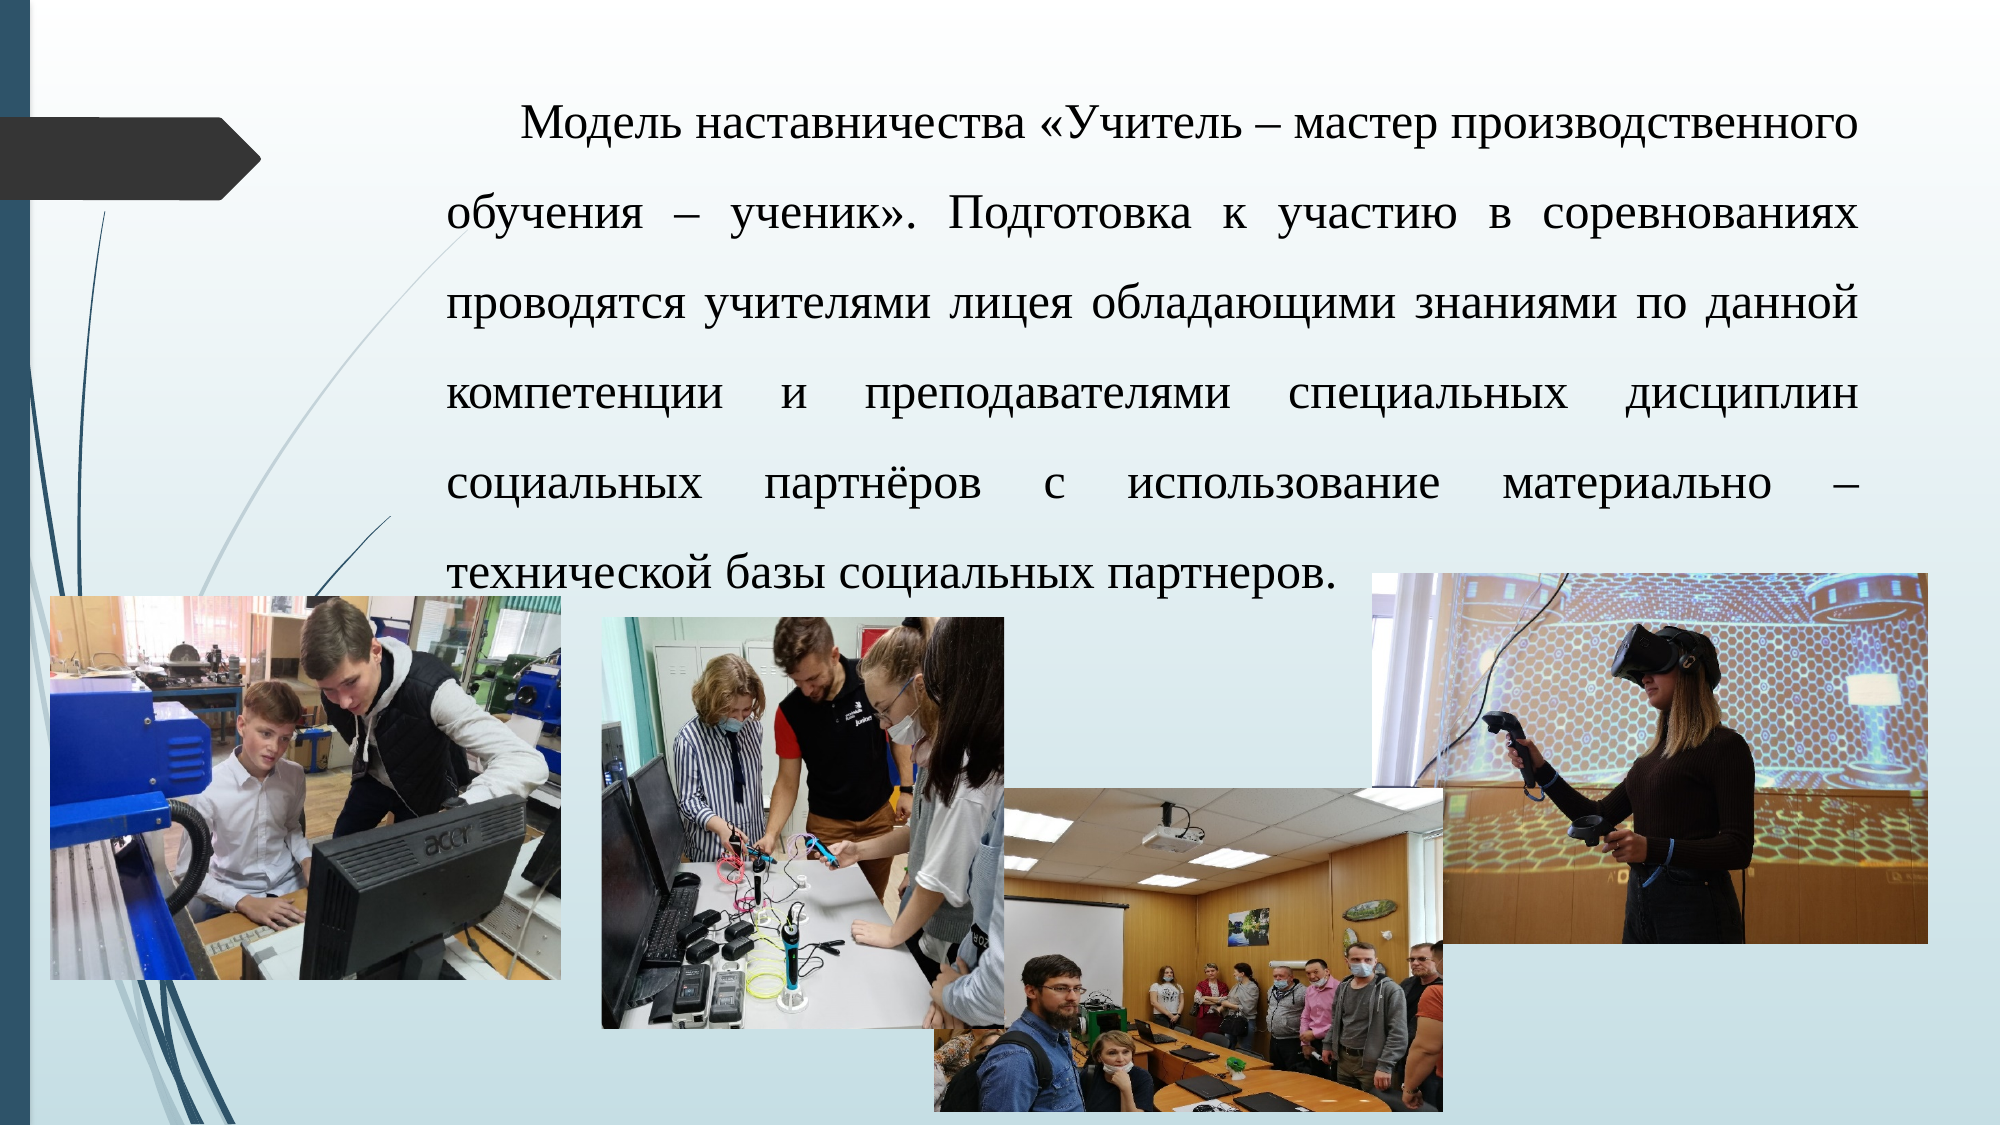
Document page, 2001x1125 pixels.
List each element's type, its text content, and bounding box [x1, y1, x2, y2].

text_box Модель наставничества «Учитель – мастер производственного обучения – ученик». Подготовка к участию в соревнованиях проводятся учителями лицея обладающими знаниями по данной компетенции и преподавателями специальных дисциплин социальных партнёров с использование материально – технической базы социальных партнеров. [431, 51, 1875, 697]
picture [601, 573, 1929, 1112]
picture [49, 596, 561, 980]
